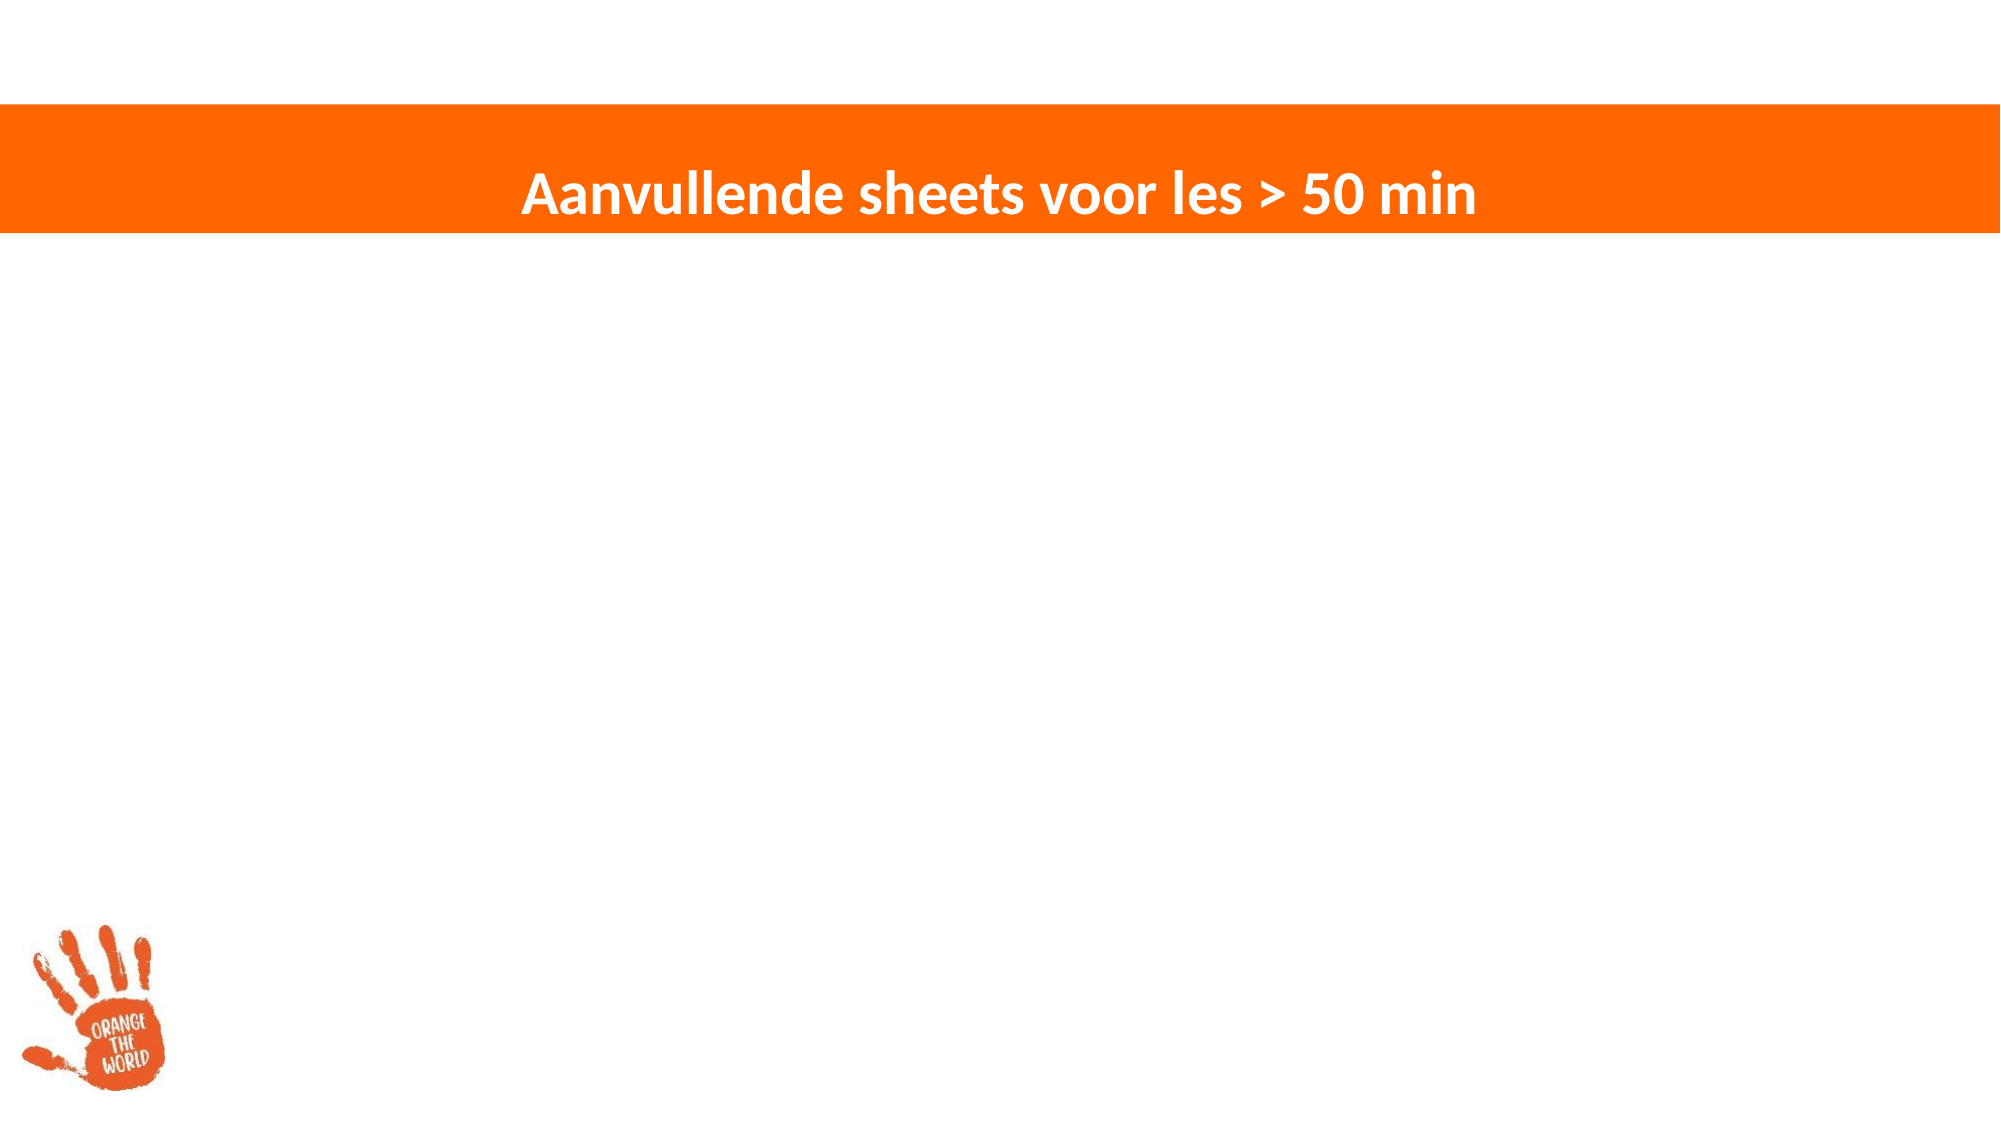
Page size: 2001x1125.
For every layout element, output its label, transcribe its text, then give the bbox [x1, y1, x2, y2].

text_box Aanvullende sheets voor les > 50 min [0, 104, 2000, 234]
picture [22, 925, 165, 1091]
